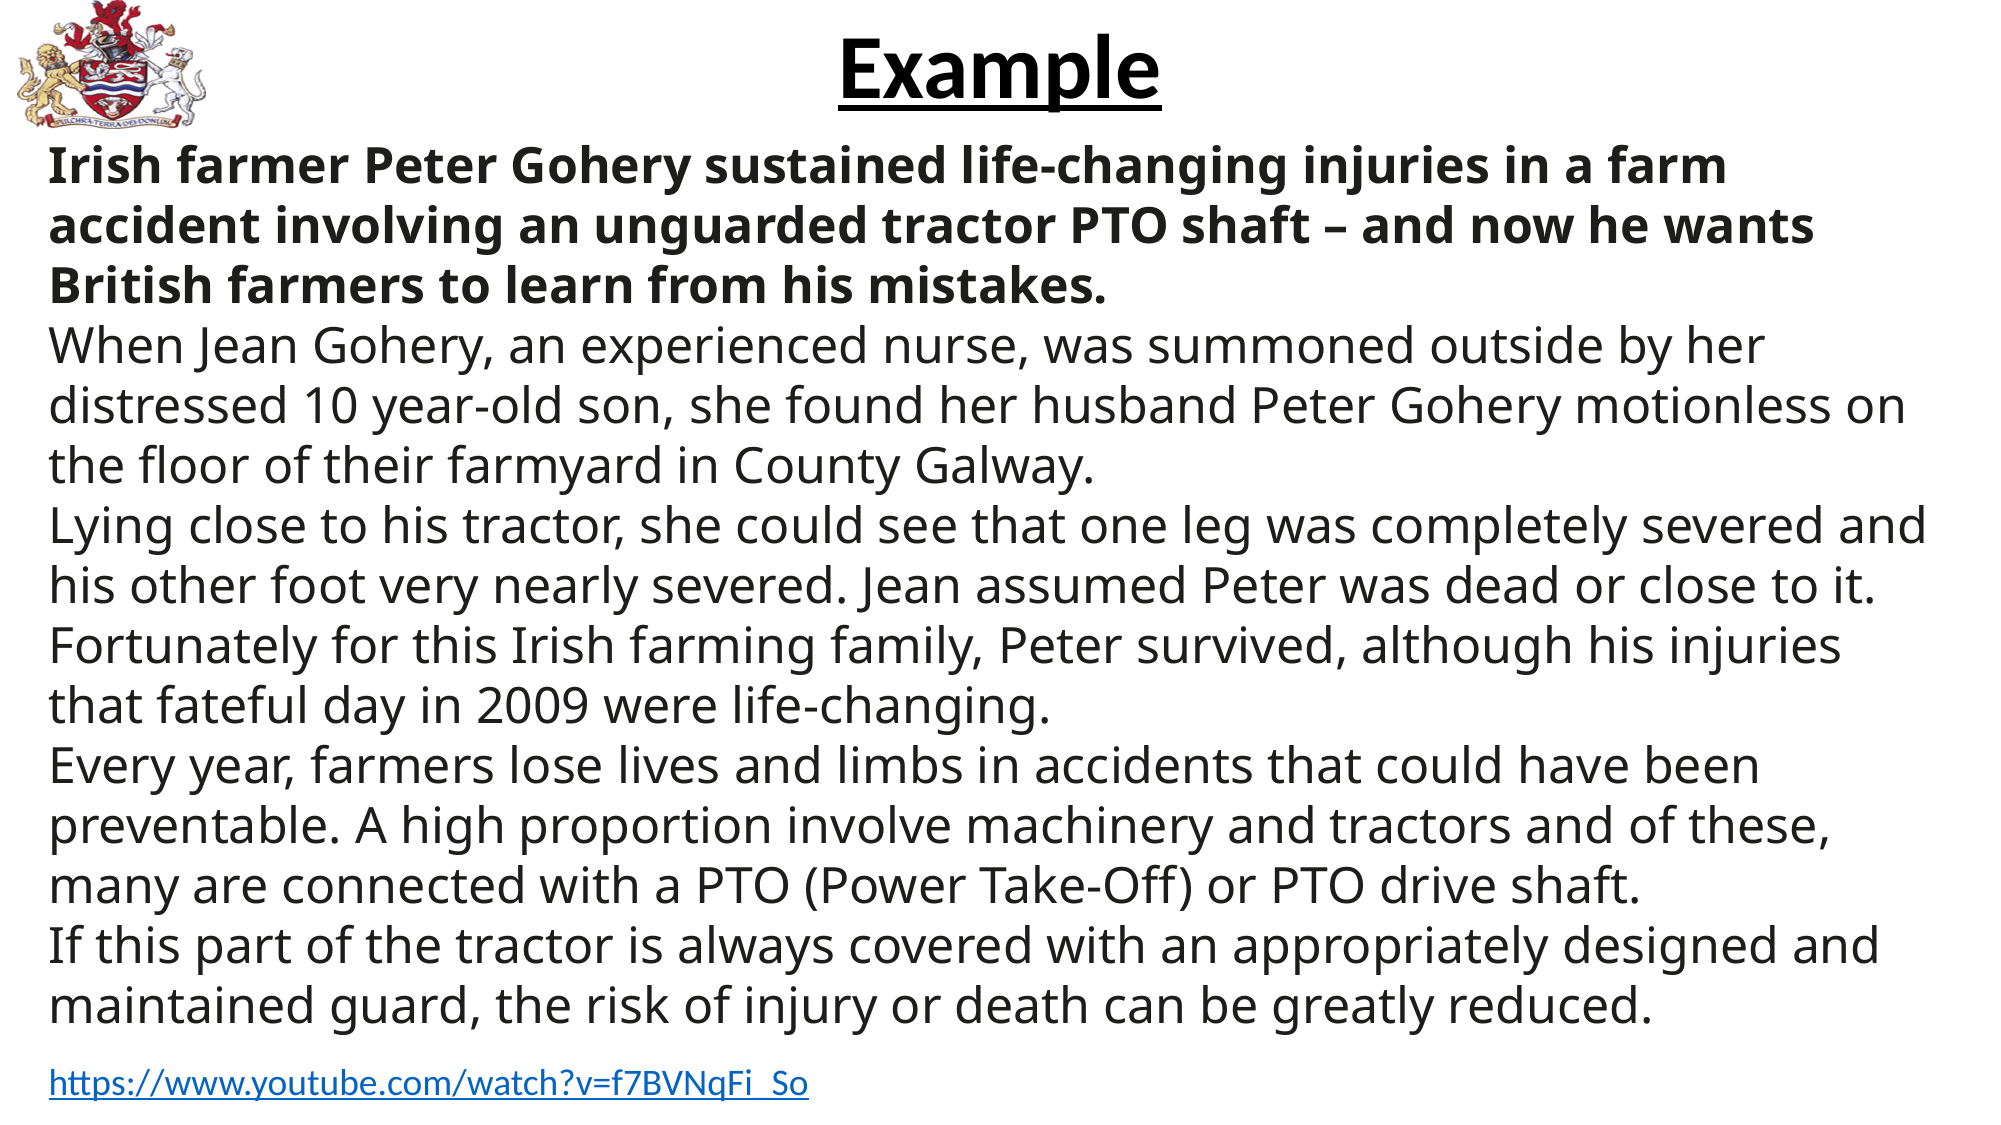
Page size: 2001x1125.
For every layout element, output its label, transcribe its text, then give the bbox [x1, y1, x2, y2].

text_box Irish farmer Peter Gohery sustained life-changing injuries in a farm accident involving an unguarded tractor PTO shaft – and now he wants British farmers to learn from his mistakes. When Jean Gohery, an experienced nurse, was summoned outside by her distressed 10 year-old son, she found her husband Peter Gohery motionless on the floor of their farmyard in County Galway. Lying close to his tractor, she could see that one leg was completely severed and his other foot very nearly severed. Jean assumed Peter was dead or close to it. Fortunately for this Irish farming family, Peter survived, although his injuries that fateful day in 2009 were life-changing. Every year, farmers lose lives and limbs in accidents that could have been preventable. A high proportion involve machinery and tractors and of these, many are connected with a PTO (Power Take-Off) or PTO drive shaft. If this part of the tractor is always covered with an appropriately designed and maintained guard, the risk of injury or death can be greatly reduced. [33, 126, 1967, 1041]
text_box Example [500, 0, 1500, 125]
text_box https://www.youtube.com/watch?v=f7BVNqFi_So [33, 1050, 1994, 1125]
picture [17, 0, 206, 130]
